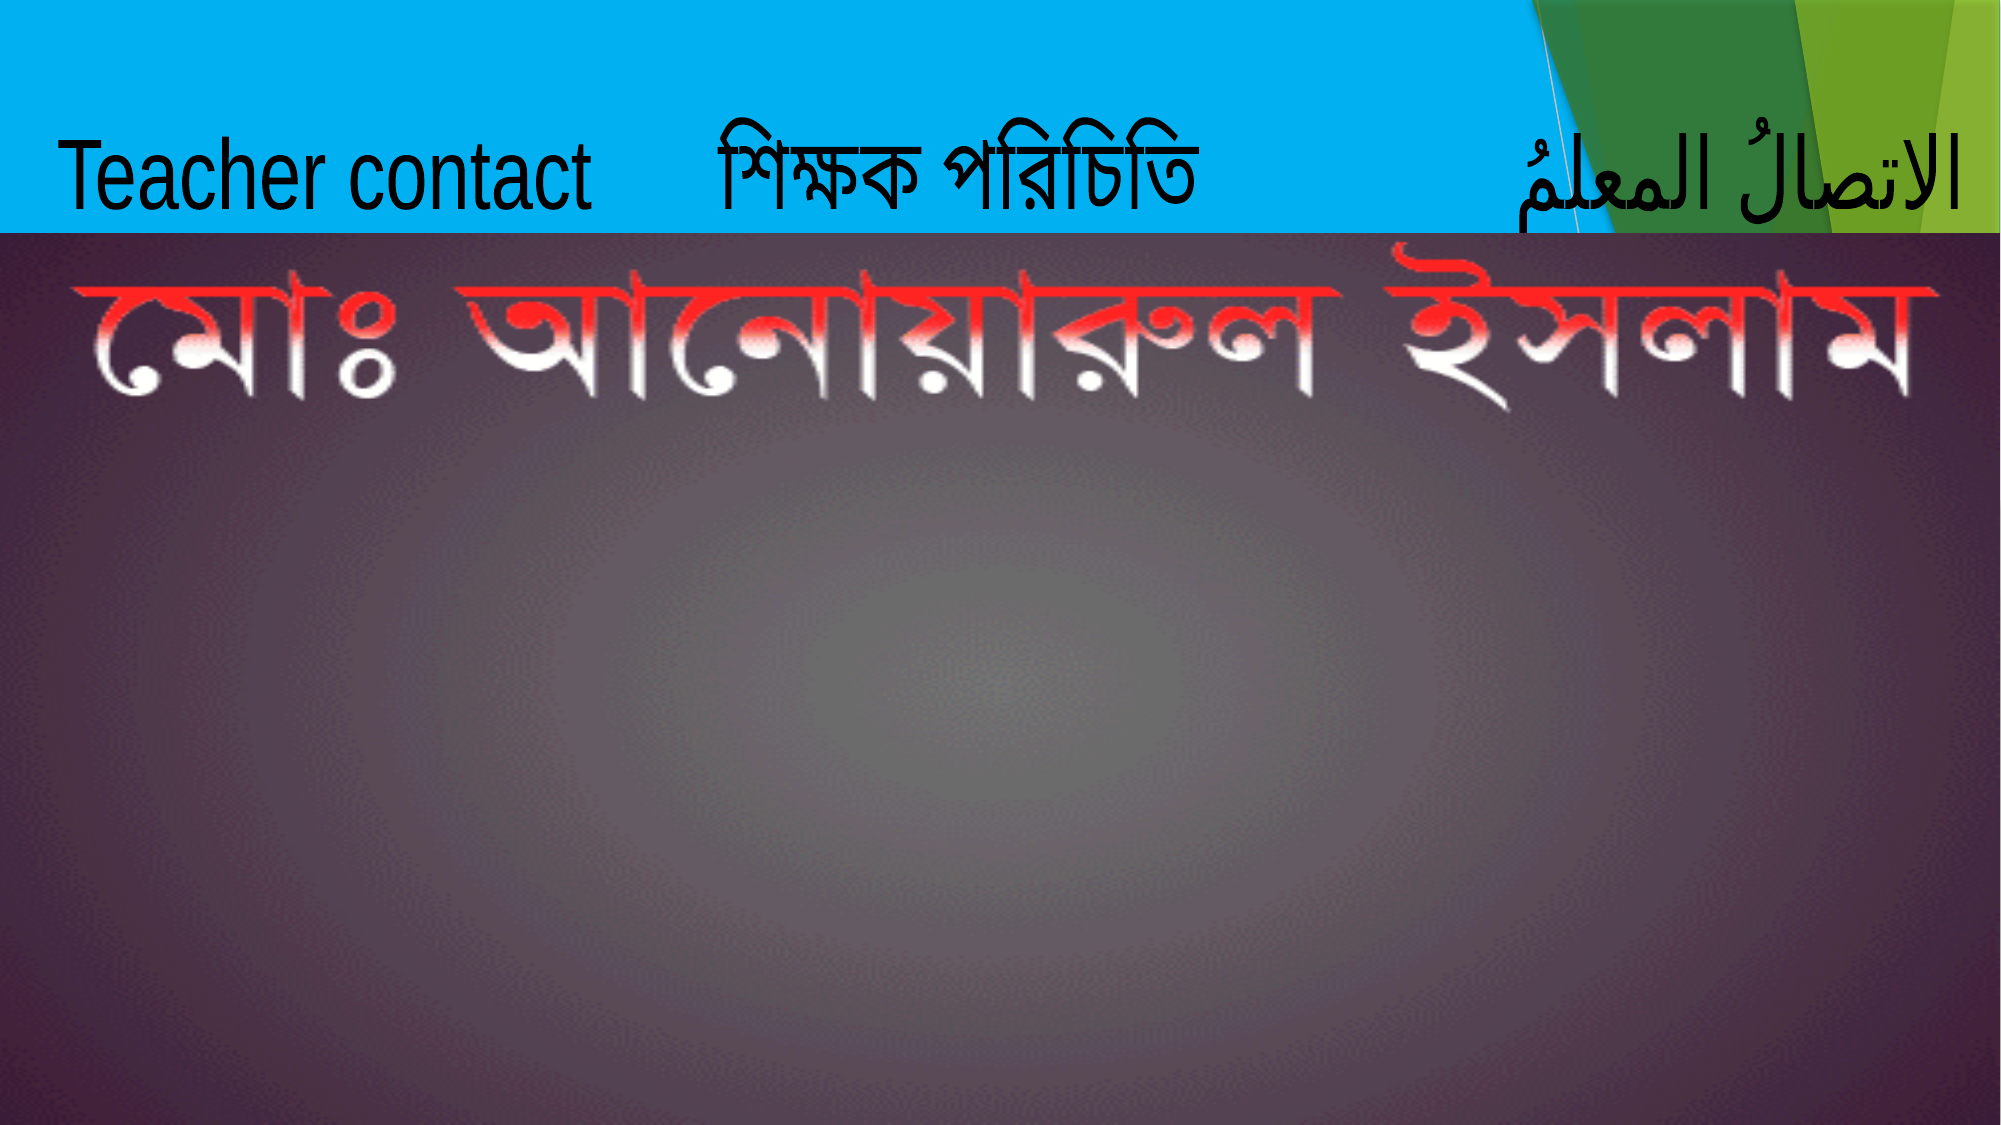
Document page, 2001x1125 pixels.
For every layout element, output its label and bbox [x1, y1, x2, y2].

picture [537, 156, 567, 208]
picture [390, 156, 423, 208]
picture [1529, 140, 1548, 165]
picture [998, 119, 1047, 208]
picture [719, 119, 770, 208]
picture [1574, 134, 1588, 208]
picture [442, 156, 463, 208]
picture [573, 146, 590, 208]
picture [434, 157, 442, 208]
picture [1592, 198, 1604, 208]
picture [352, 156, 382, 208]
picture [141, 156, 178, 208]
picture [1567, 201, 1573, 208]
picture [741, 141, 788, 208]
picture [1149, 160, 1193, 203]
picture [1027, 199, 1033, 208]
picture [1083, 148, 1122, 205]
picture [0, 180, 2000, 1125]
picture [183, 156, 213, 208]
picture [223, 138, 253, 208]
picture [792, 148, 857, 208]
picture [861, 148, 920, 208]
picture [1147, 148, 1198, 153]
picture [307, 157, 314, 208]
picture [945, 141, 994, 208]
picture [315, 156, 324, 165]
picture [472, 146, 489, 208]
picture [495, 156, 532, 208]
picture [1018, 148, 1059, 208]
picture [1126, 119, 1176, 208]
picture [263, 156, 296, 208]
picture [60, 141, 100, 208]
picture [1063, 119, 1113, 208]
picture [99, 156, 132, 208]
